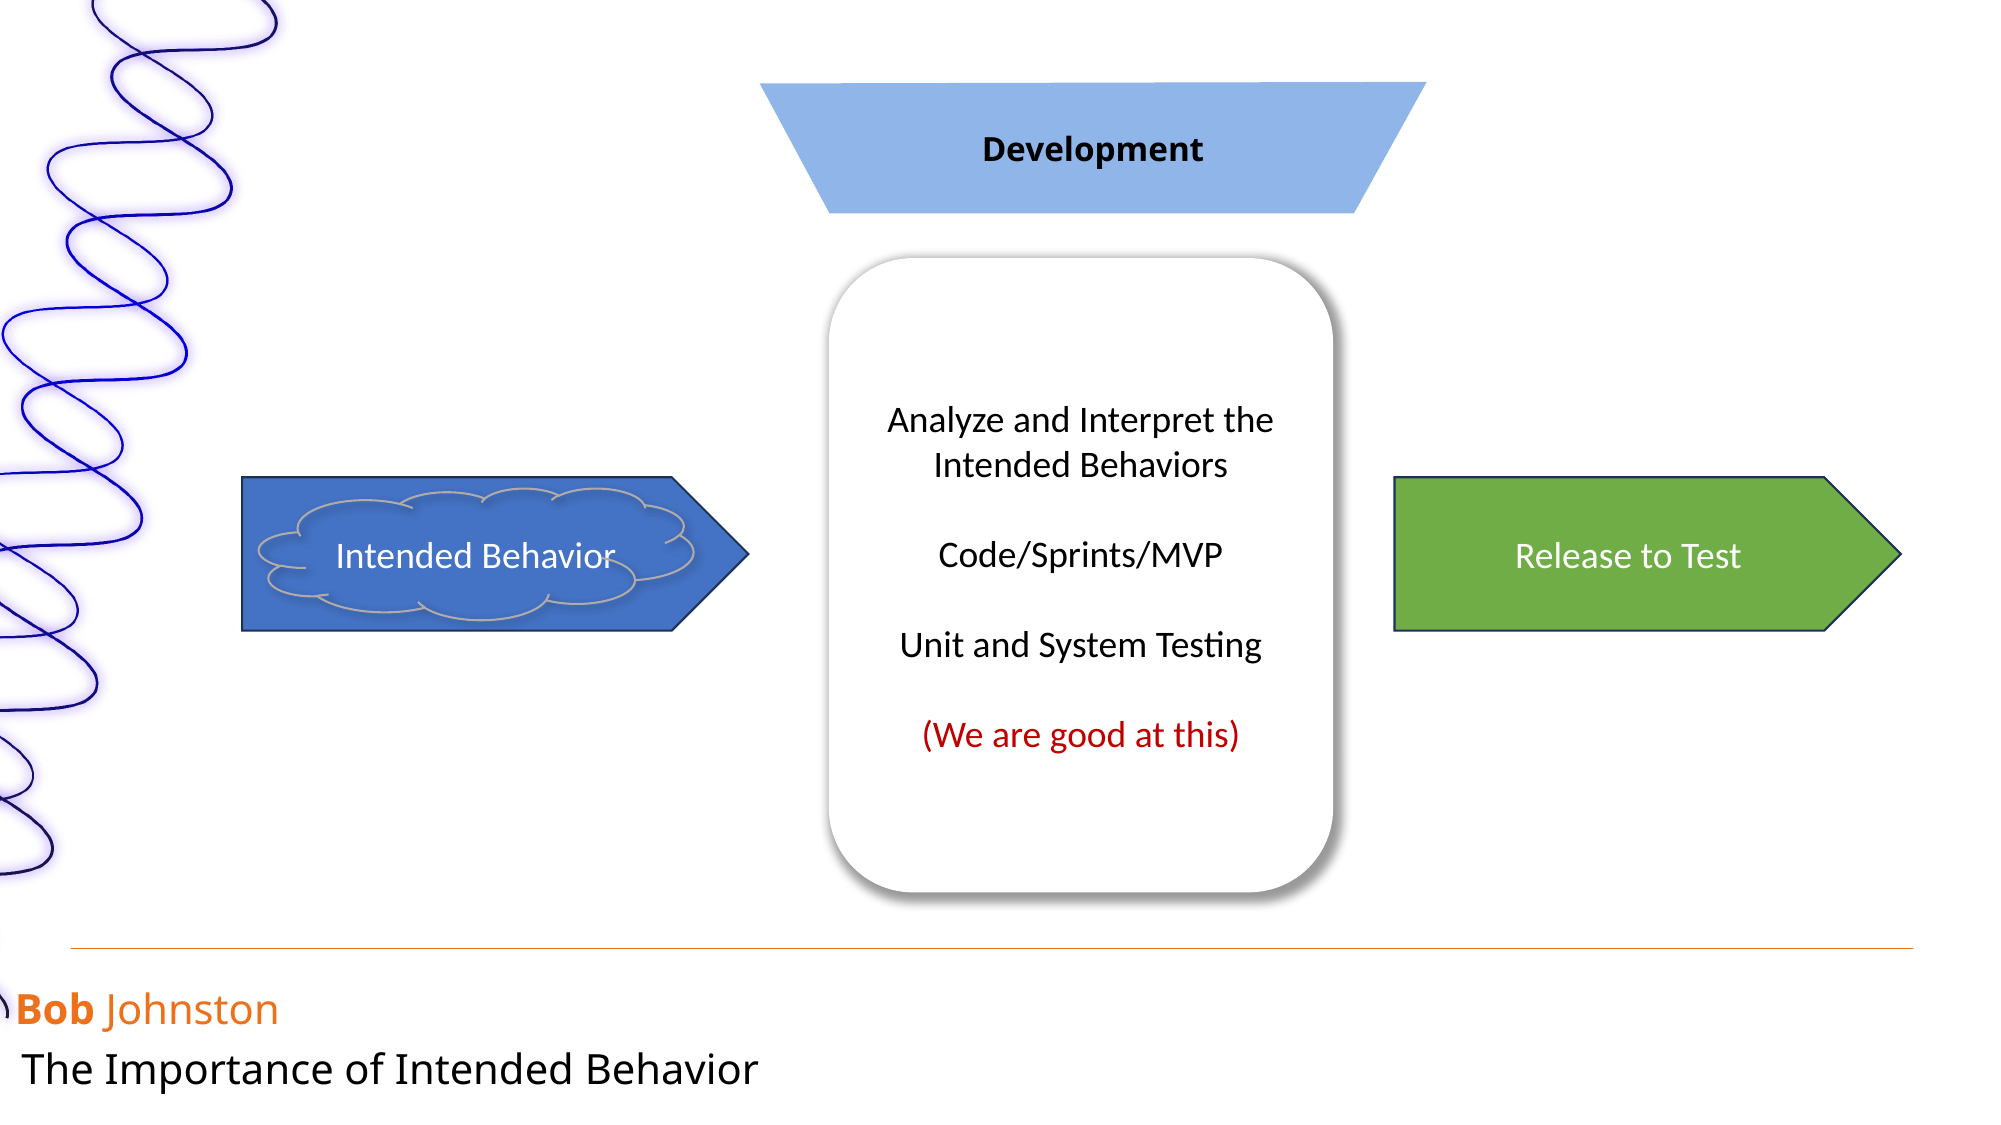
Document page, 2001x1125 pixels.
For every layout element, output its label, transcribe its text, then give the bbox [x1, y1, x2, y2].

text_box Development [757, 80, 1429, 215]
text_box [257, 487, 695, 622]
text_box Release to Test [1393, 476, 1903, 632]
picture [0, 0, 383, 1125]
text_box Analyze and Interpret the Intended Behaviors Code/Sprints/MVP Unit and System Testing (We are good at this) [827, 257, 1335, 894]
text_box Intended Behavior [241, 476, 750, 632]
